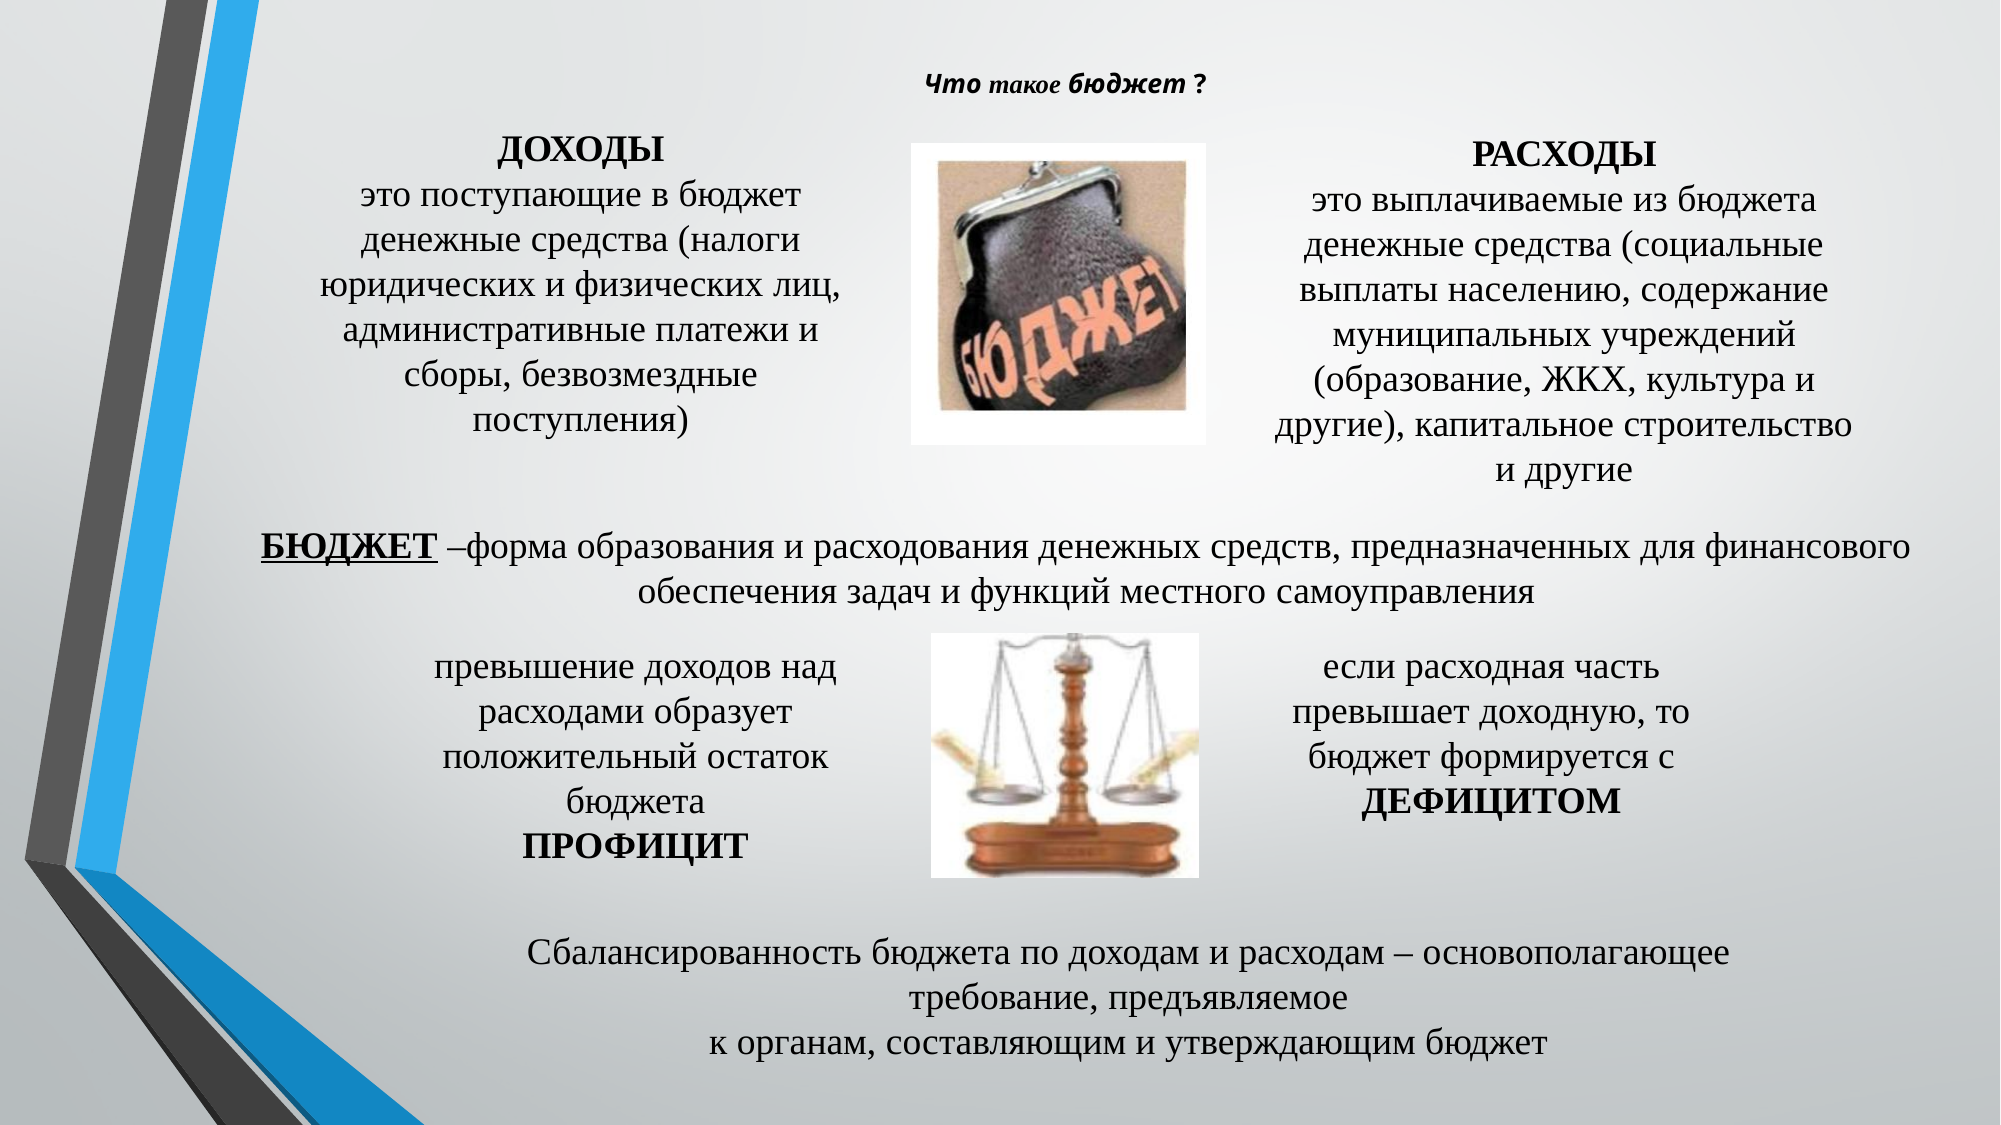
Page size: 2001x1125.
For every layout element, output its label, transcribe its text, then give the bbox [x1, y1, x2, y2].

title Что такое бюджет ? [243, 58, 1887, 139]
text_box Сбалансированность бюджета по доходам и расходам – основополагающее требование, предъявляемое к органам, составляющим и утверждающим бюджет [348, 919, 1910, 1070]
text_box если расходная часть превышает доходную, то бюджет формируется с ДЕФИЦИТОМ [1211, 633, 1772, 829]
text_box БЮДЖЕТ –форма образования и расходования денежных средств, предназначенных для финансового обеспечения задач и функций местного самоуправления [202, 513, 1971, 619]
text_box превышение доходов над расходами образует положительный остаток бюджета ПРОФИЦИТ [359, 633, 912, 874]
text_box РАСХОДЫ это выплачиваемые из бюджета денежные средства (социальные выплаты населению, содержание муниципальных учреждений (образование, ЖКХ, культура и другие), капитальное строительство и другие [1218, 121, 1910, 497]
picture [931, 633, 1199, 878]
picture [911, 143, 1206, 445]
text_box ДОХОДЫ это поступающие в бюджет денежные средства (налоги юридических и физических лиц, административные платежи и сборы, безвозмездные поступления) [289, 116, 873, 447]
